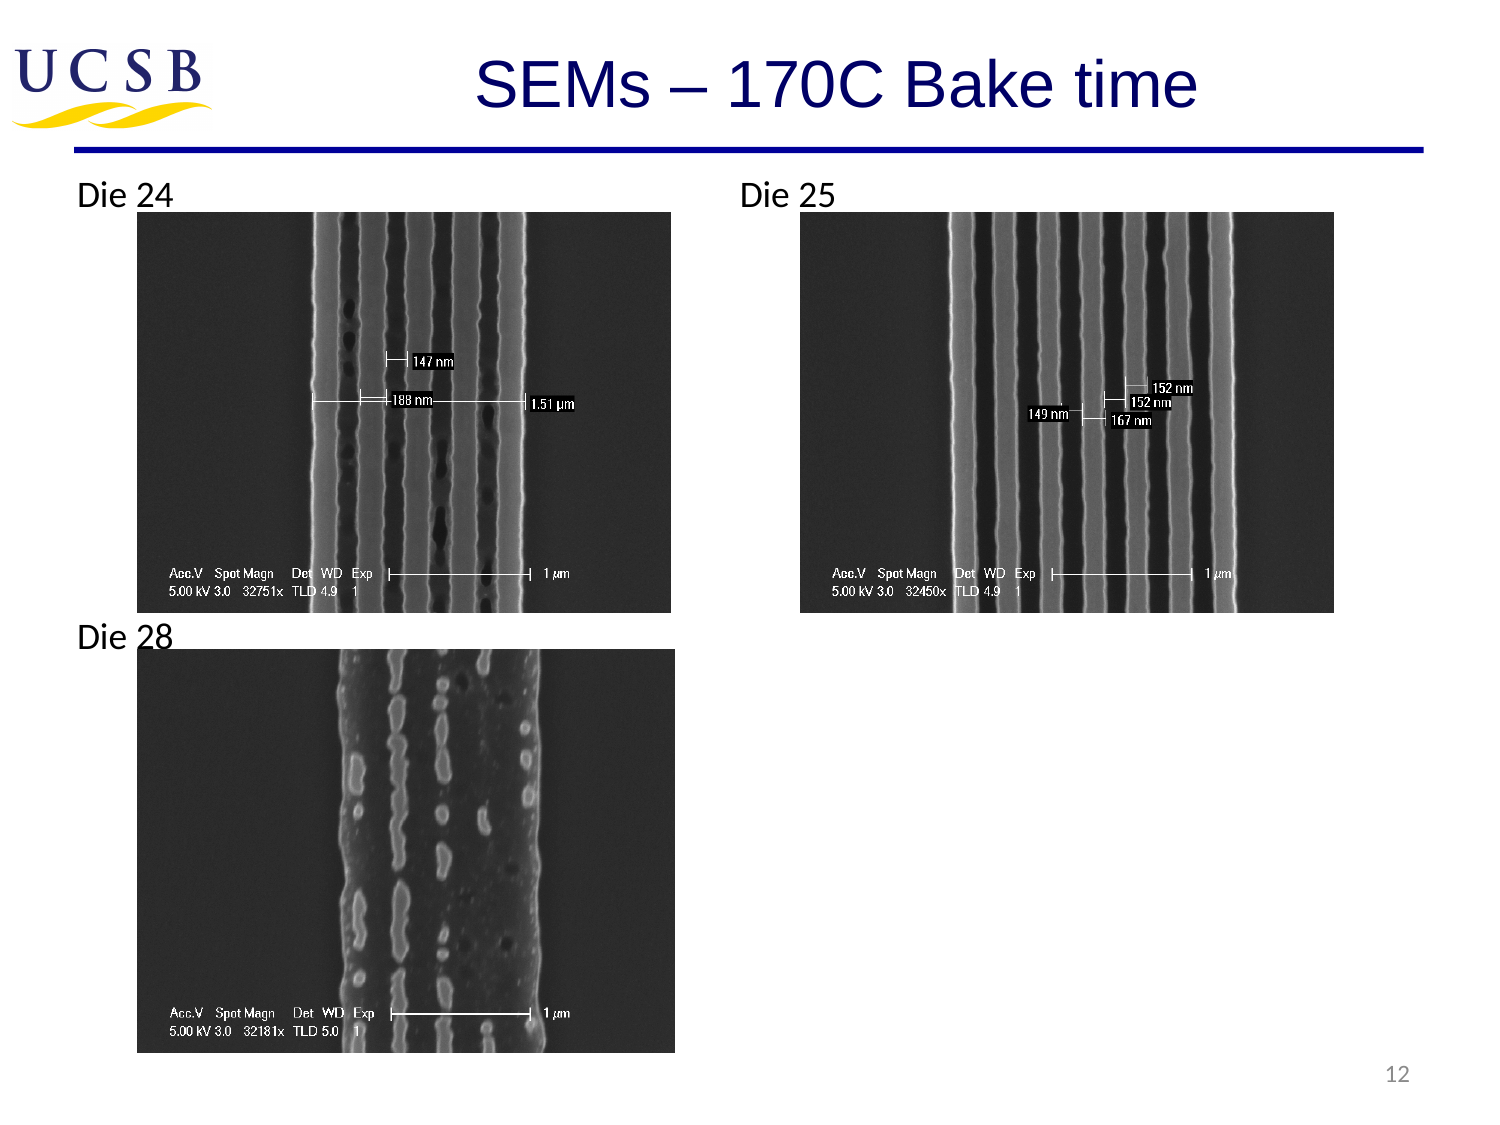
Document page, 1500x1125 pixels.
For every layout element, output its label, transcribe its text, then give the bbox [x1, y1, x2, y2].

picture [12, 43, 213, 131]
text_box Die 28 [62, 604, 200, 665]
picture [137, 649, 676, 1054]
picture [137, 212, 672, 613]
text_box Die 24 [62, 162, 200, 223]
text_box Die 25 [724, 162, 863, 223]
title SEMs – 170C Bake time [249, 12, 1426, 151]
picture [799, 212, 1334, 613]
slide_number 12 [1074, 1042, 1425, 1103]
